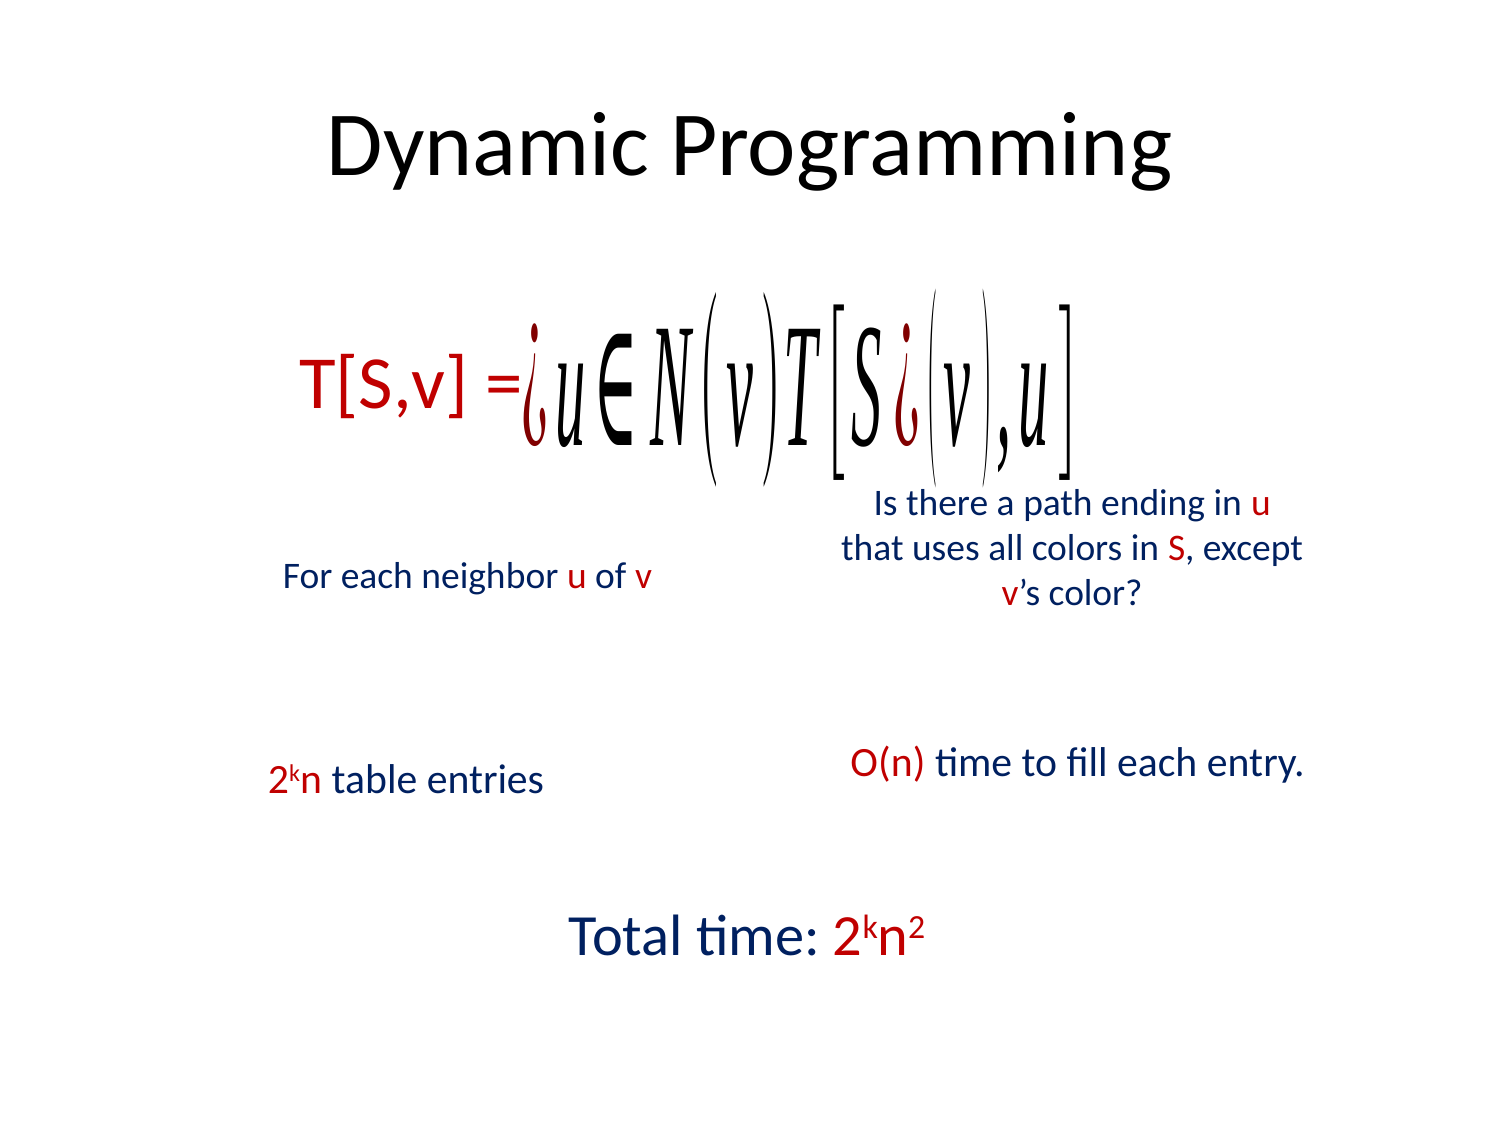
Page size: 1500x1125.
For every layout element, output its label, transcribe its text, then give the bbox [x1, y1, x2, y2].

text_box For each neighbor u of v [268, 543, 668, 604]
title Dynamic Programming [75, 45, 1425, 233]
text_box 2kn table entries [253, 744, 560, 810]
text_box Total time: 2kn2 [554, 890, 941, 975]
text_box Is there a path ending in u that uses all colors in S, except v’s color? [826, 470, 1318, 620]
text_box T[S,v] = [284, 326, 556, 431]
text_box O(n) time to fill each entry. [835, 727, 1321, 793]
